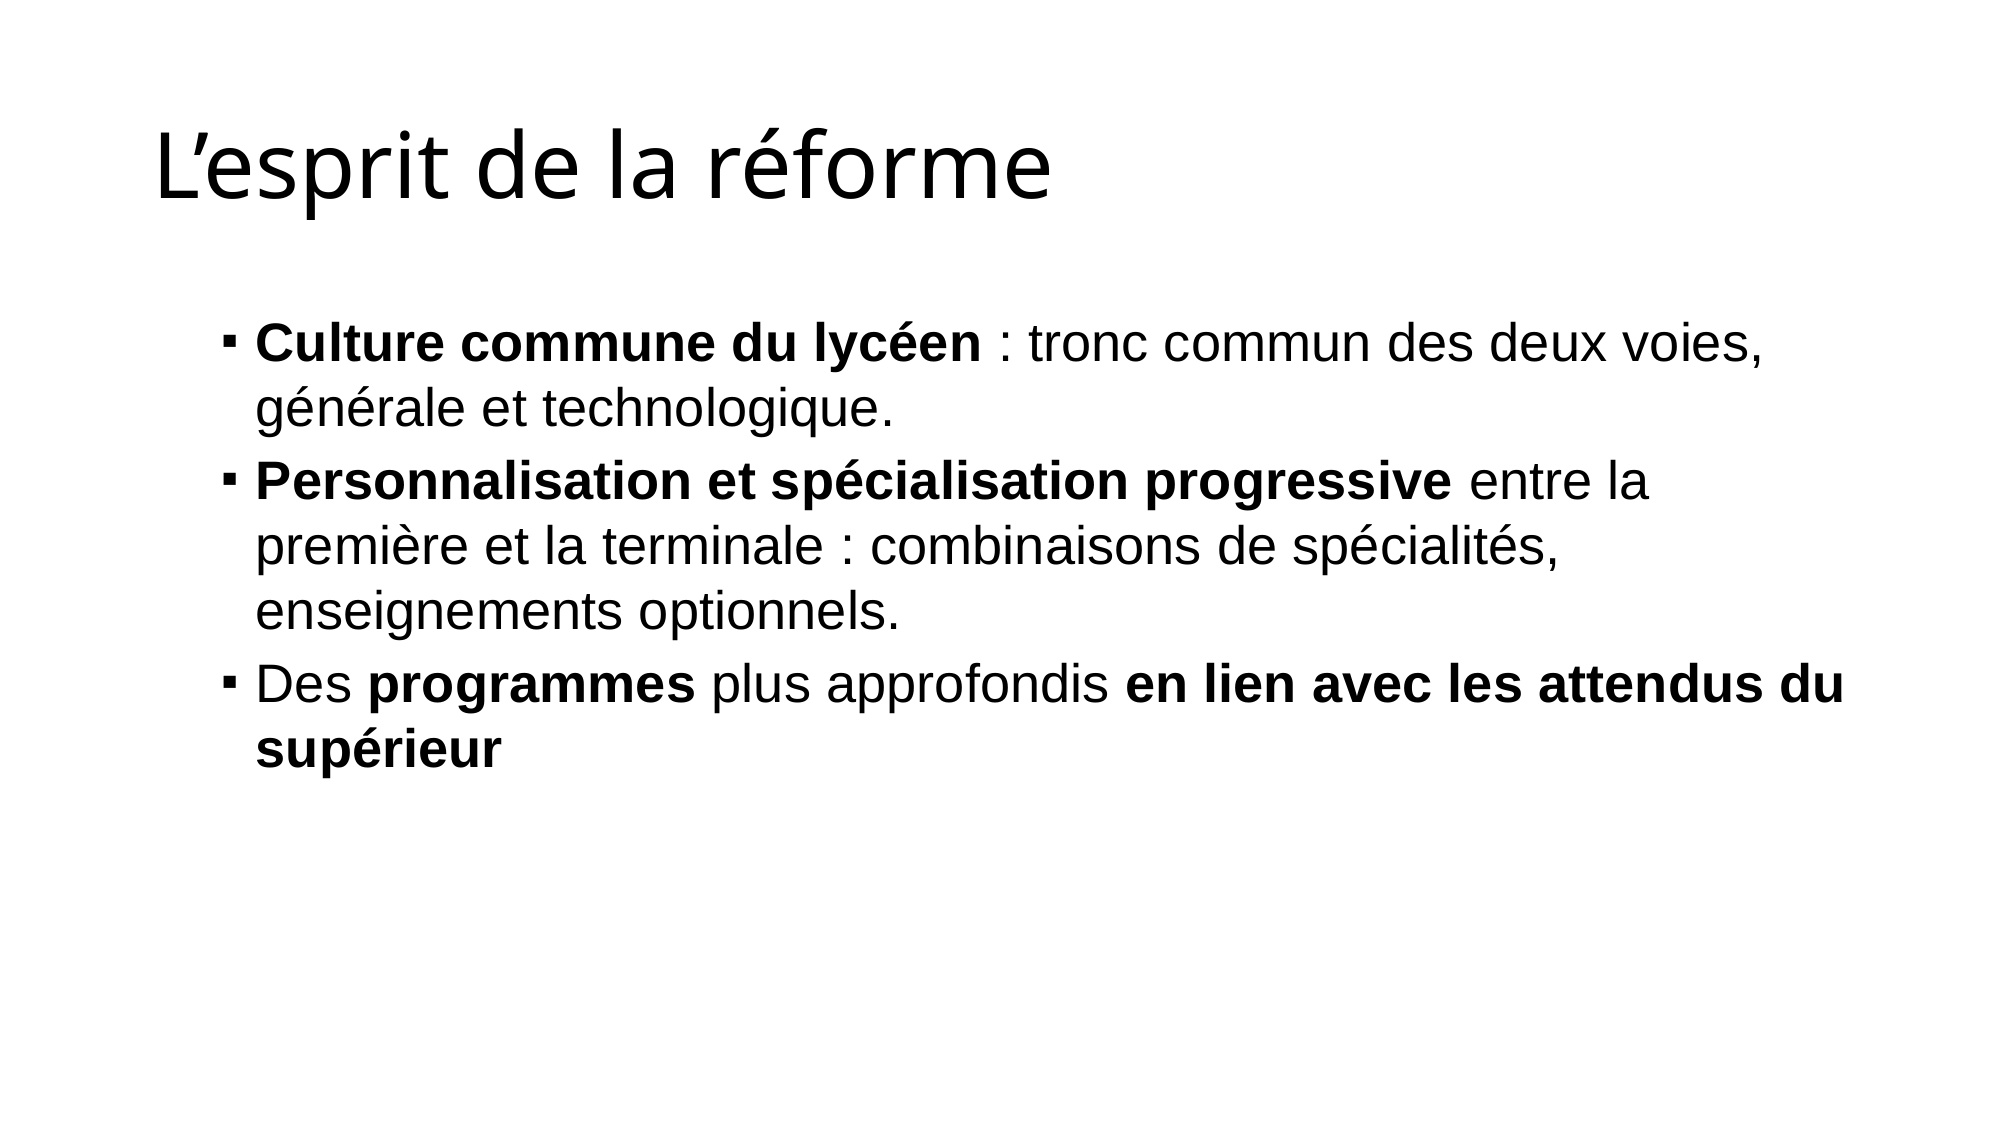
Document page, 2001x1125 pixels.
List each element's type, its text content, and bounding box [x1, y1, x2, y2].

title L’esprit de la réforme [137, 59, 1863, 278]
list Culture commune du lycéen : tronc commun des deux voies, générale et technologique. Personnalisation et spécialisation progressive entre la première et la terminale : combinaisons de spécialités, enseignements optionnels. Des programmes plus approfondis en lien avec les attendus du supérieur [137, 299, 1863, 1014]
